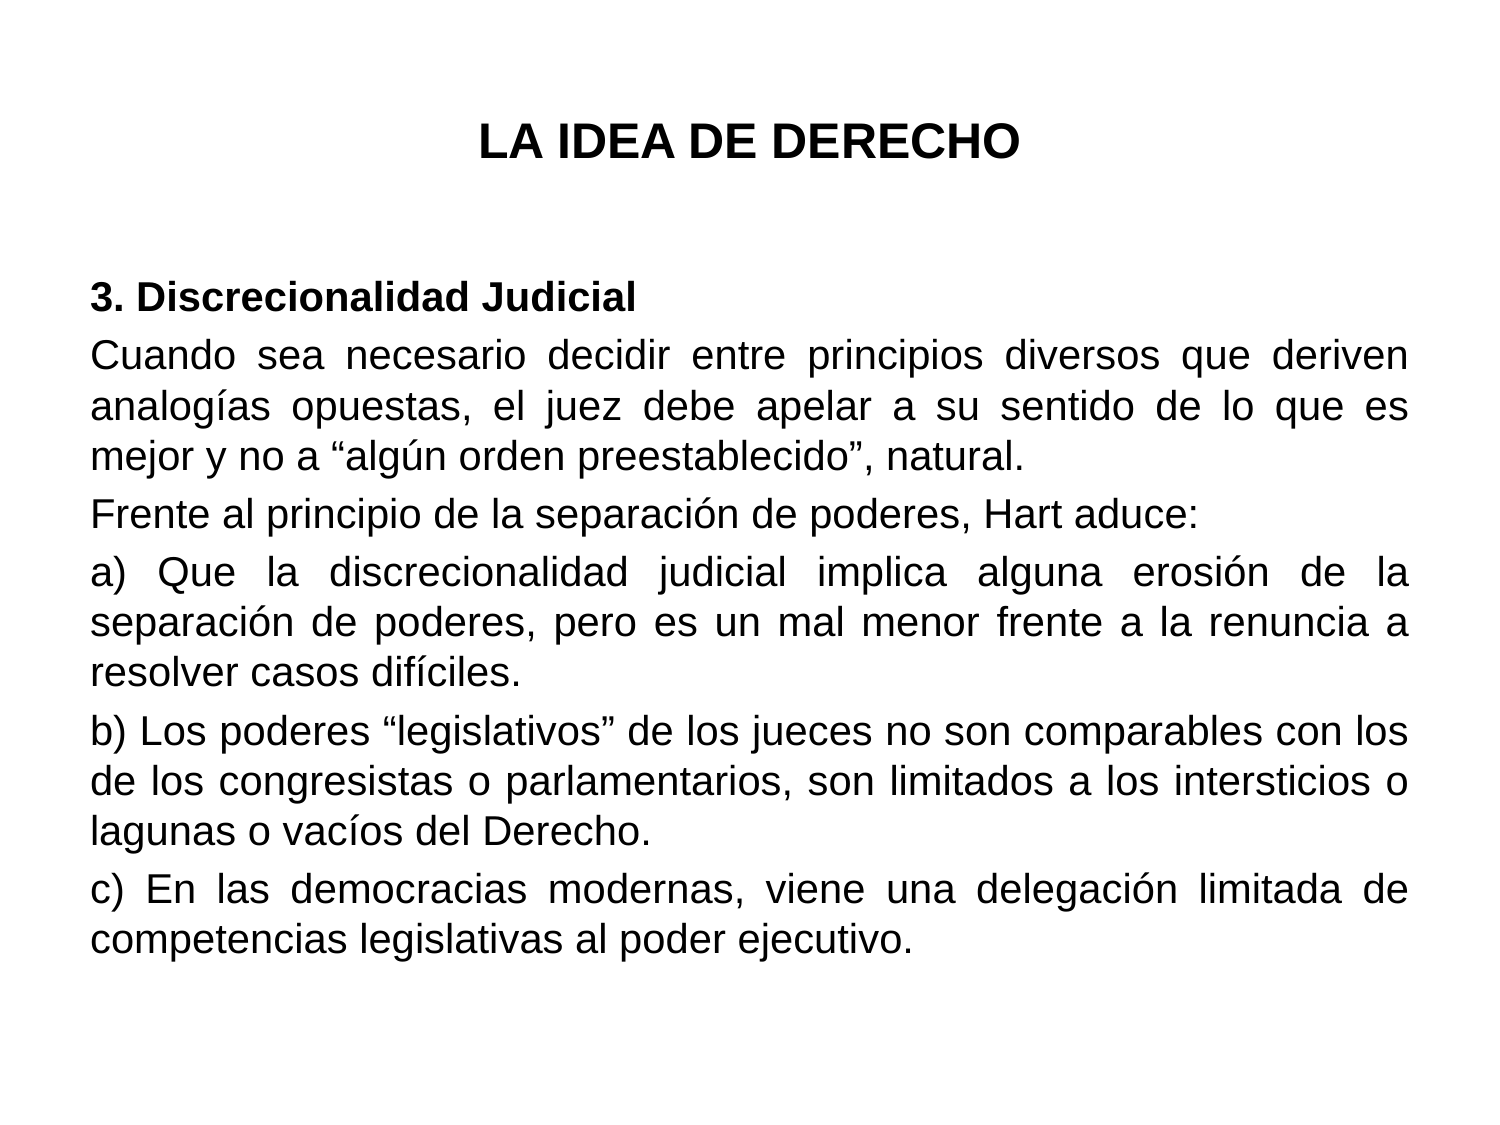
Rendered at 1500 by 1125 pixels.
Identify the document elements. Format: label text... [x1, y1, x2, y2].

title LA IDEA DE DERECHO [75, 45, 1425, 233]
list 3. Discrecionalidad Judicial Cuando sea necesario decidir entre principios diversos que deriven analogías opuestas, el juez debe apelar a su sentido de lo que es mejor y no a “algún orden preestablecido”, natural. Frente al principio de la separación de poderes, Hart aduce: a) Que la discrecionalidad judicial implica alguna erosión de la separación de poderes, pero es un mal menor frente a la renuncia a resolver casos difíciles. b) Los poderes “legislativos” de los jueces no son comparables con los de los congresistas o parlamentarios, son limitados a los intersticios o lagunas o vacíos del Derecho. c) En las democracias modernas, viene una delegación limitada de competencias legislativas al poder ejecutivo. [75, 262, 1425, 1005]
